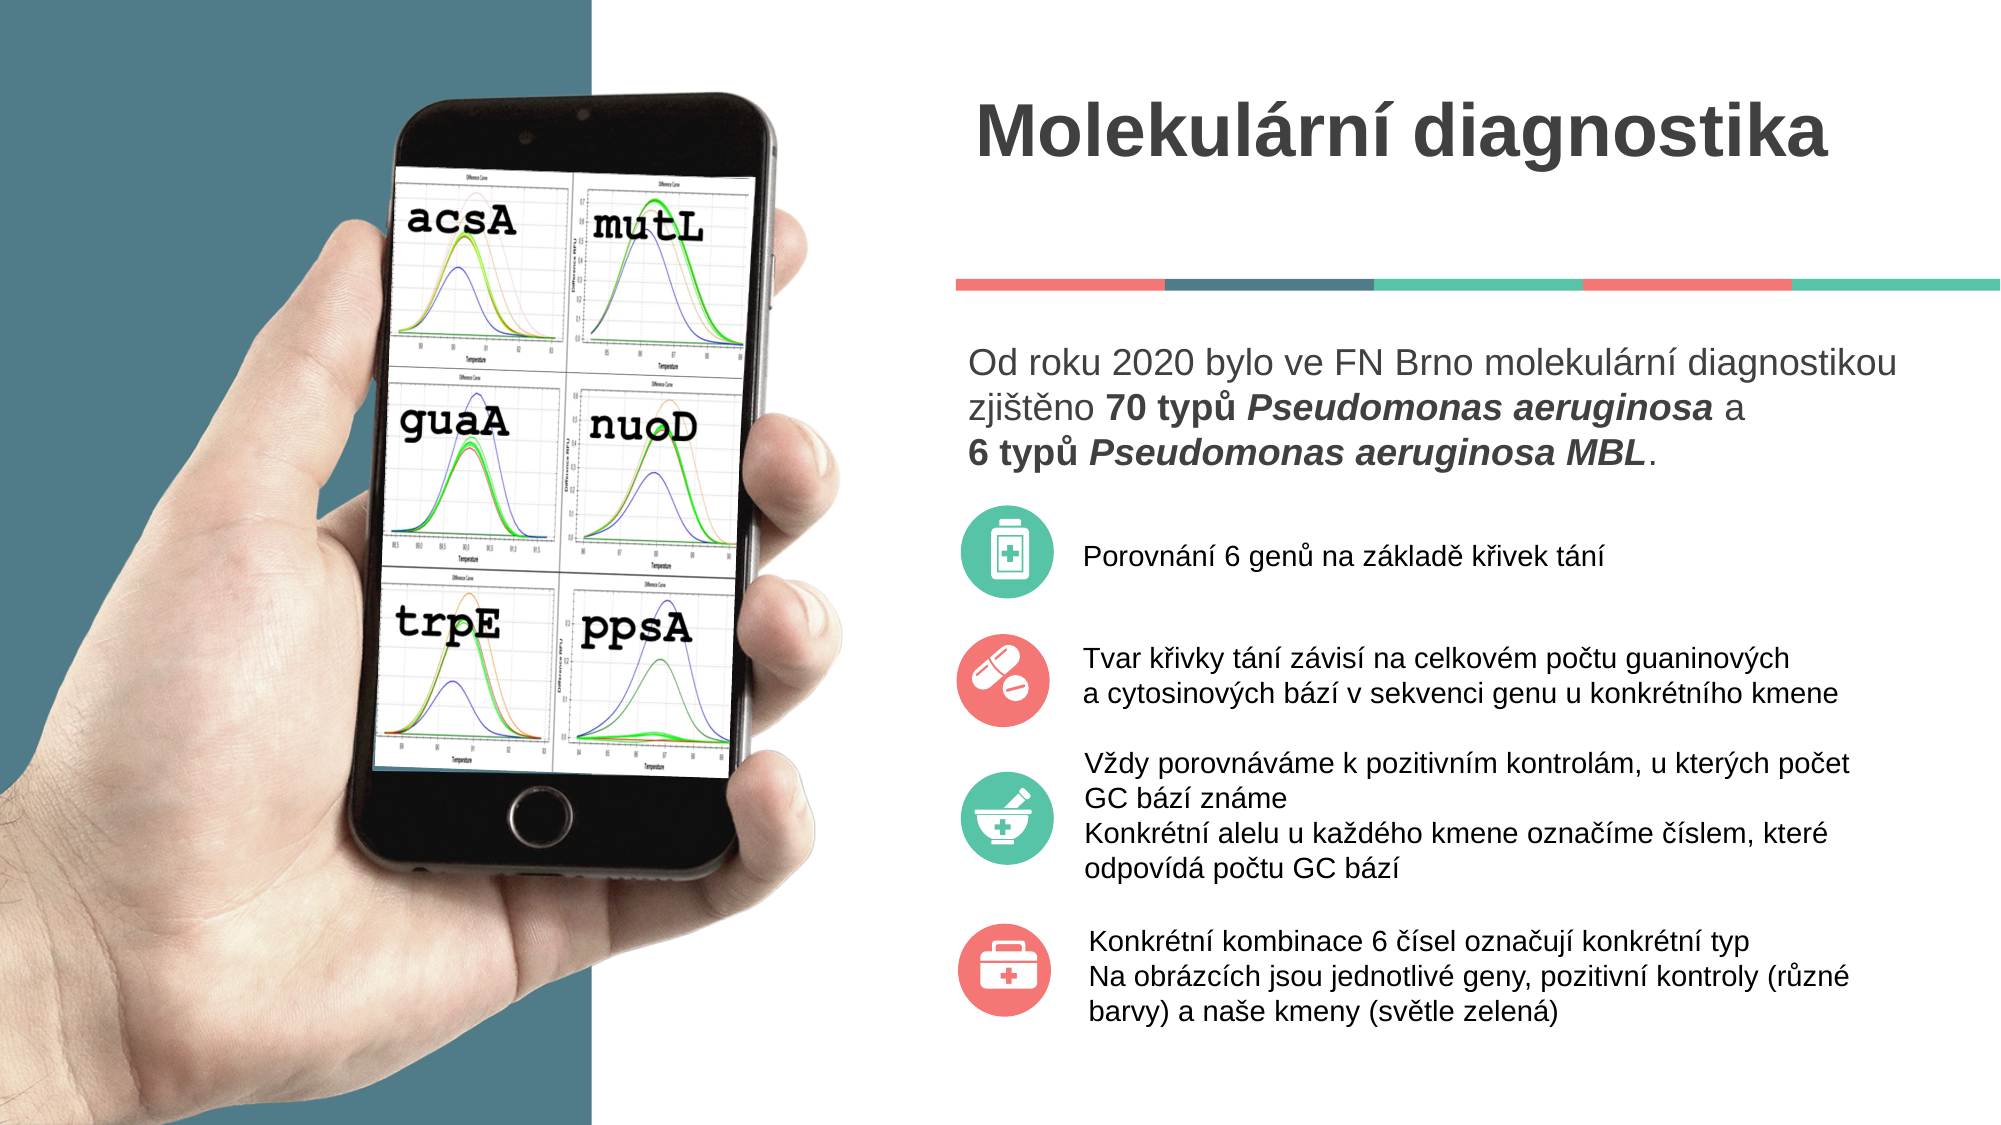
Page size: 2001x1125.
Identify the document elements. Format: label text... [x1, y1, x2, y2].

text_box [959, 504, 1055, 600]
text_box [970, 643, 1030, 703]
text_box [959, 770, 1055, 866]
text_box Molekulární diagnostika [960, 65, 1880, 179]
text_box [956, 922, 1052, 1018]
text_box Tvar křivky tání závisí na celkovém počtu guaninových a cytosinových bází v sekvenci genu u konkrétního kmene [1068, 632, 1892, 717]
text_box Vždy porovnáváme k pozitivním kontrolám, u kterých počet GC bází známe Konkrétní alelu u každého kmene označíme číslem, které odpovídá počtu GC bází [1069, 737, 1902, 927]
text_box [973, 786, 1033, 846]
text_box Porovnání 6 genů na základě křivek tání [1068, 529, 1904, 580]
text_box Od roku 2020 bylo ve FN Brno molekulární diagnostikou zjištěno 70 typů Pseudomonas aeruginosa a 6 typů Pseudomonas aeruginosa MBL. [953, 330, 1962, 481]
picture [0, 90, 844, 1125]
text_box Konkrétní kombinace 6 čísel označují konkrétní typ Na obrázcích jsou jednotlivé geny, pozitivní kontroly (různé barvy) a naše kmeny (světle zelená) [1073, 915, 1904, 1070]
text_box [979, 939, 1039, 990]
text_box [955, 633, 1051, 729]
text_box [990, 517, 1031, 581]
